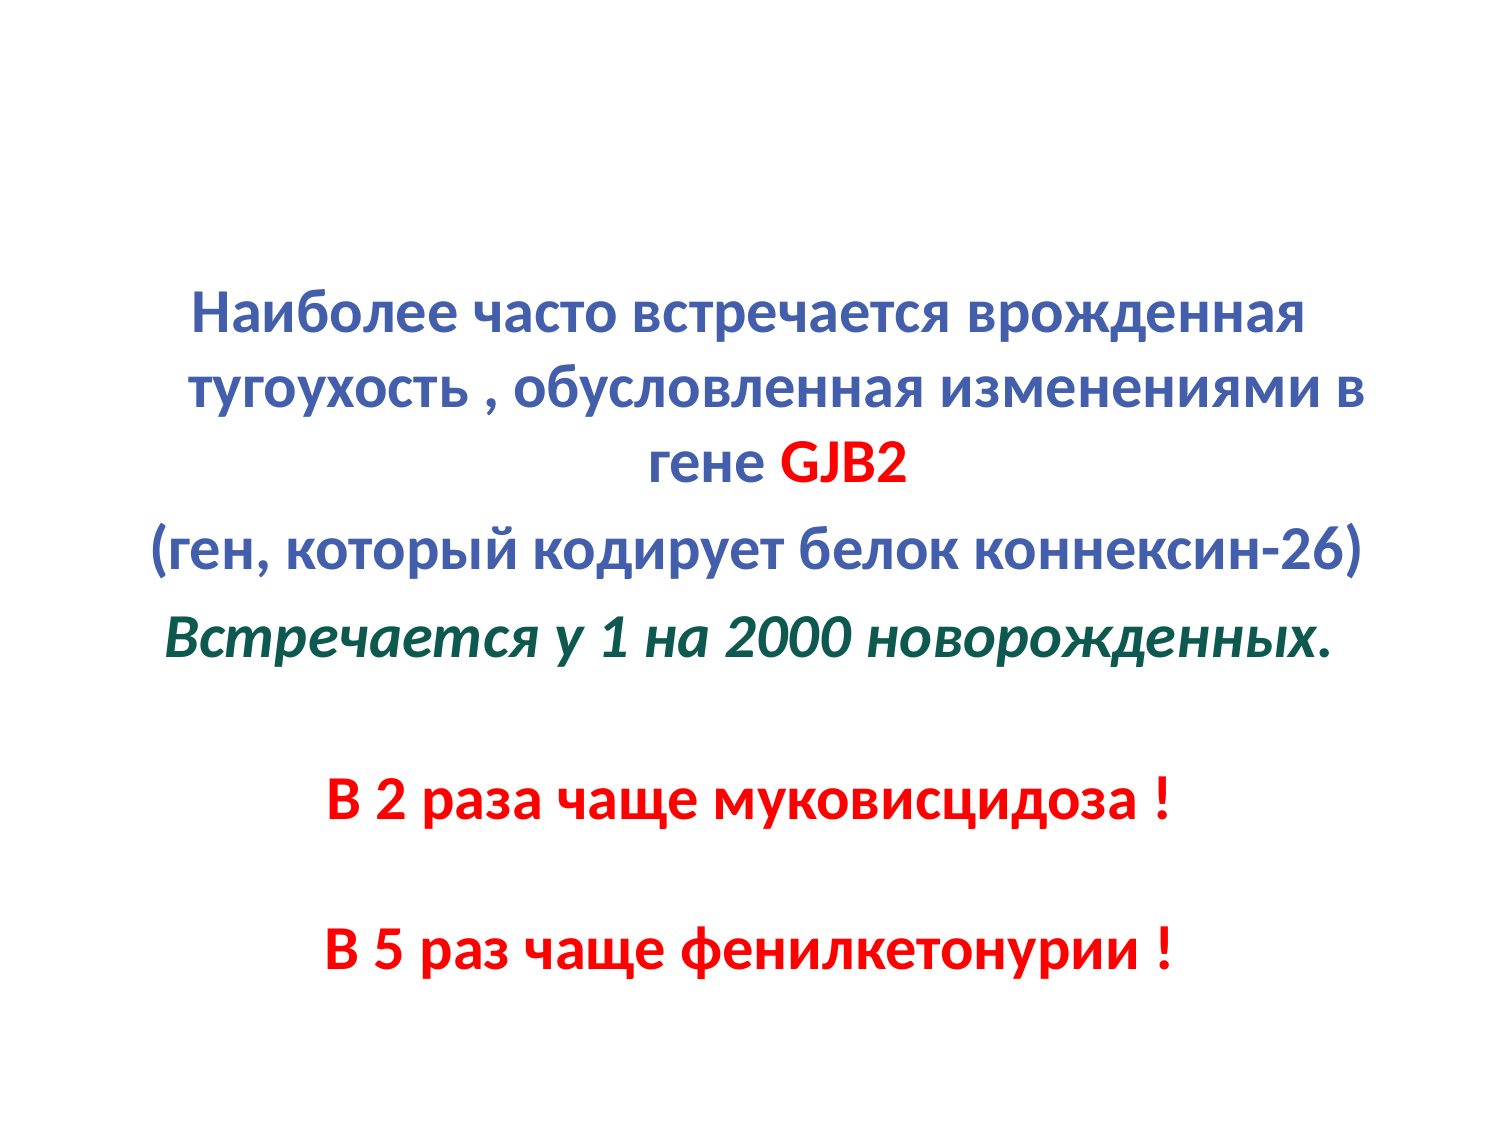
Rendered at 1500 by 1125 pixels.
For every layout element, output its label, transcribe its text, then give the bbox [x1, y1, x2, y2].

list Наиболее часто встречается врожденная тугоухость , обусловленная изменениями в гене GJB2 (ген, который кодирует белок коннексин-26) Встречается у 1 на 2000 новорожденных. В 2 раза чаще муковисцидоза ! В 5 раз чаще фенилкетонурии ! [75, 262, 1425, 1005]
